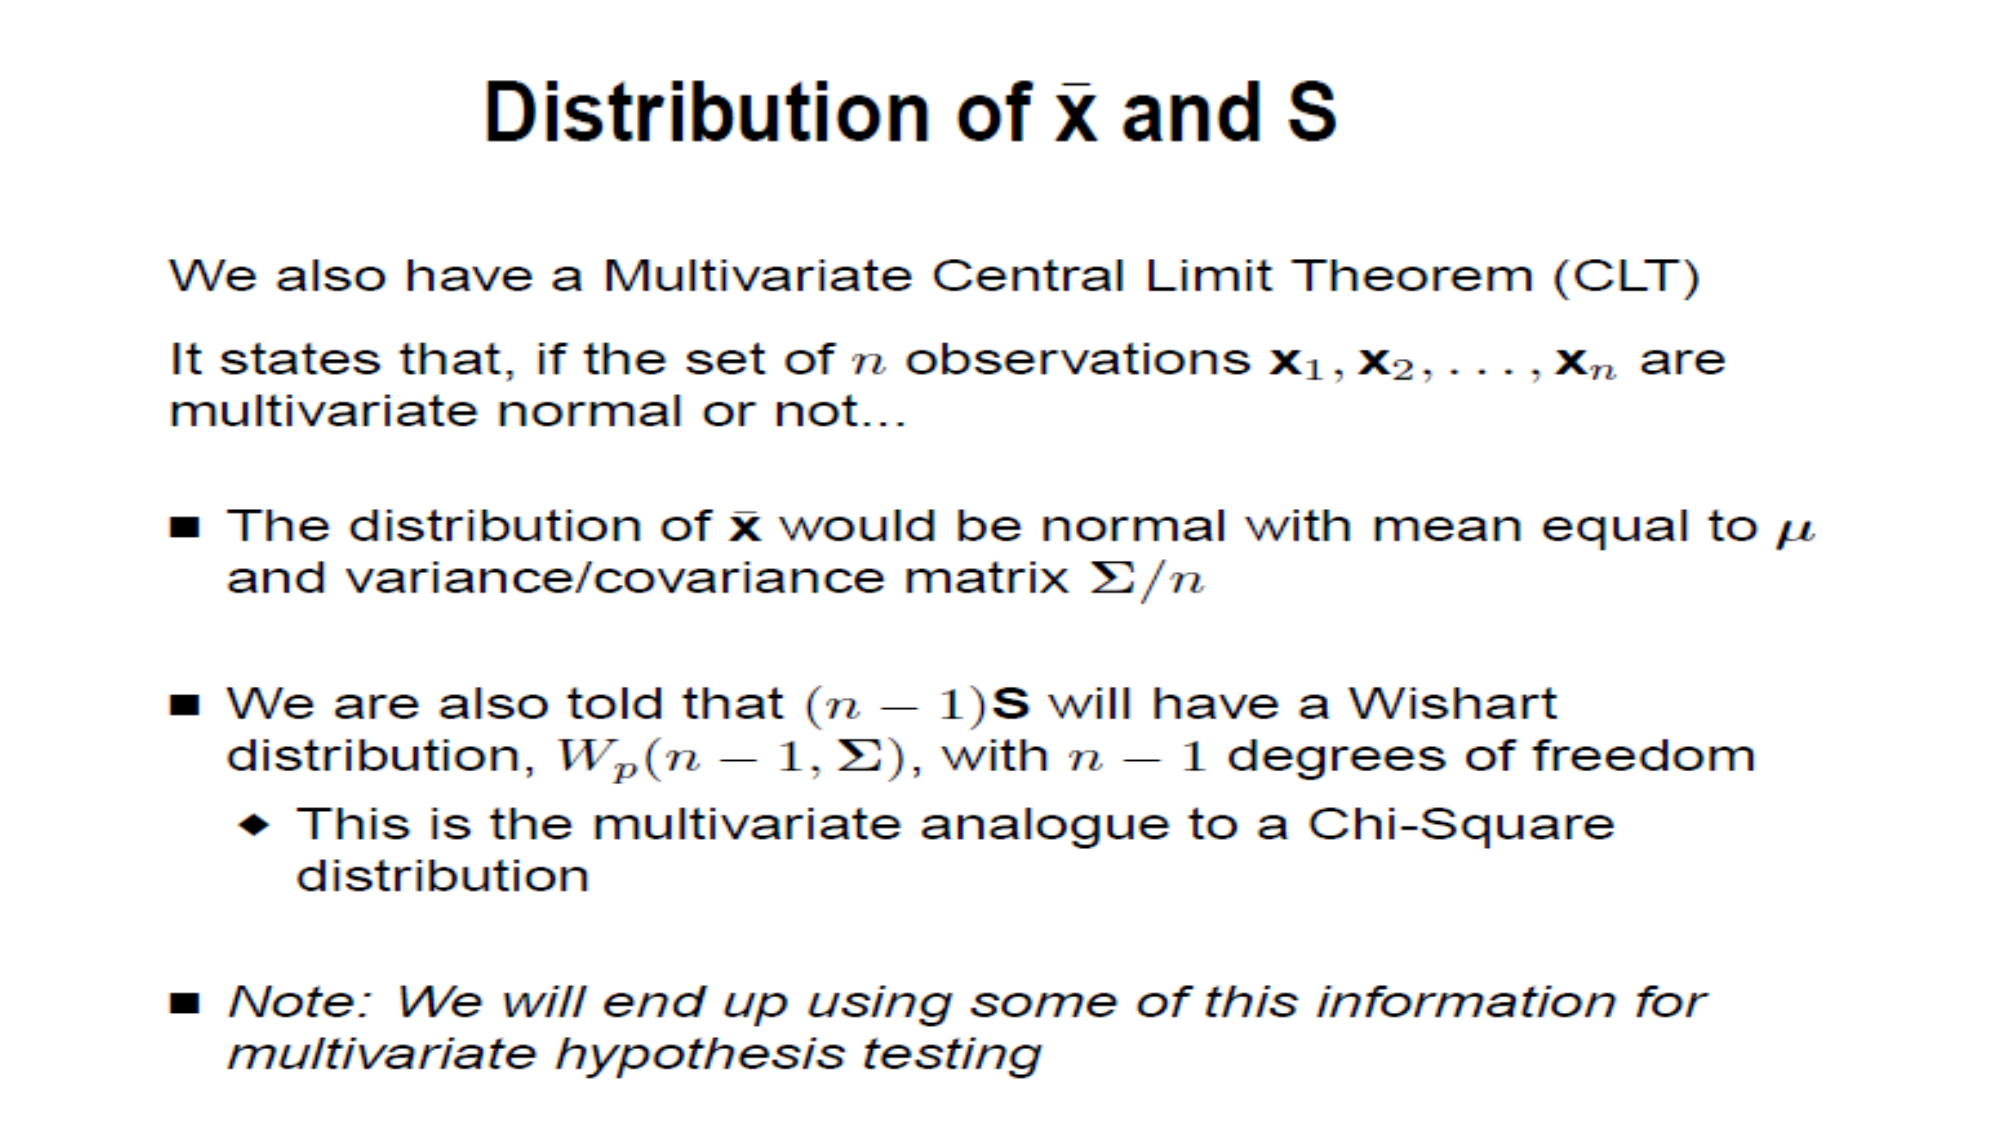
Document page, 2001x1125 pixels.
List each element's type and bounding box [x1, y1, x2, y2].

picture [142, 245, 1912, 1098]
picture [449, 50, 1376, 163]
